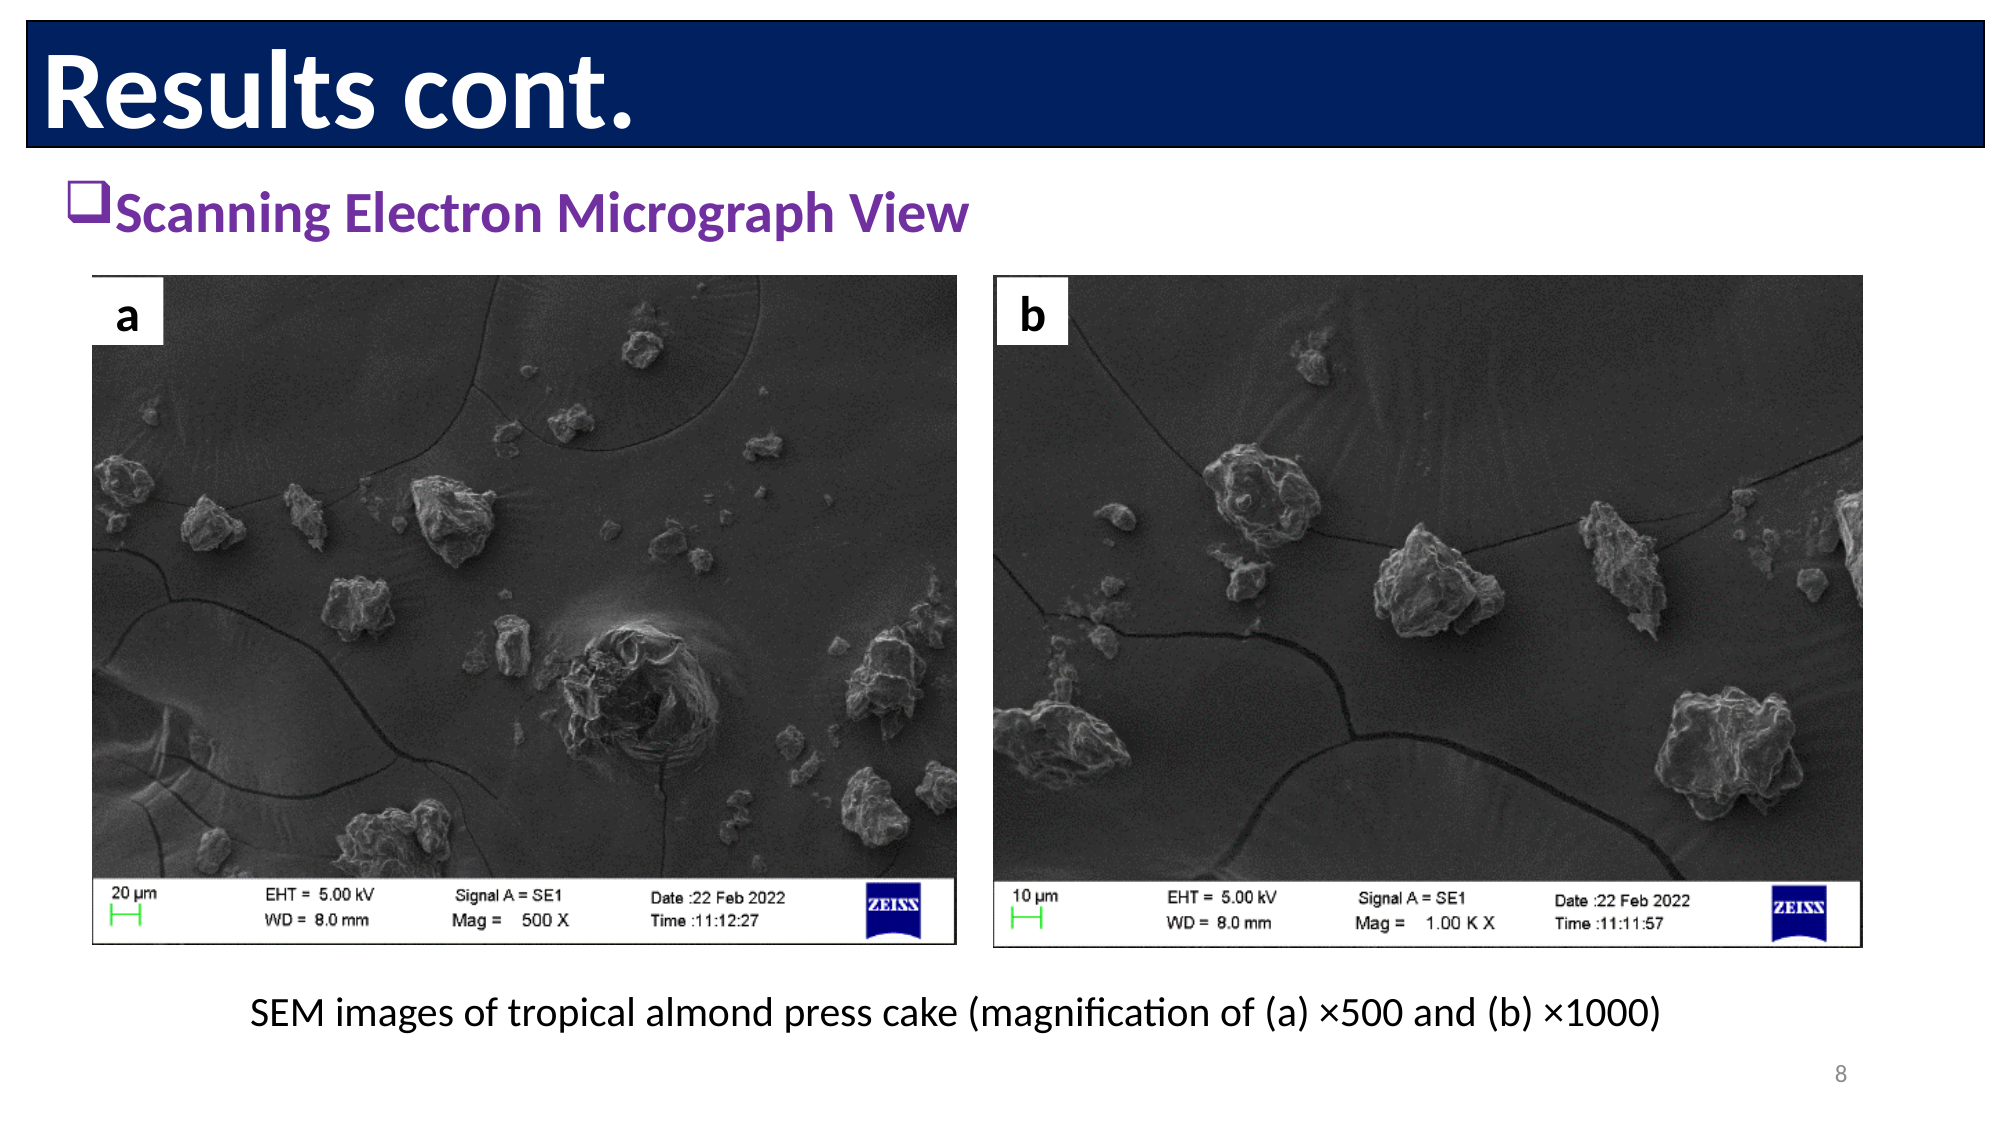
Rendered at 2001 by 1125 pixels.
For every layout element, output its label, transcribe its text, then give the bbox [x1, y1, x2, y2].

text_box SEM images of tropical almond press cake (magnification of (a) ×500 and (b) ×1000) [97, 977, 1816, 1043]
slide_number 8 [1412, 1042, 1863, 1103]
text_box Scanning Electron Micrograph View [48, 166, 1629, 252]
text_box Results cont. [26, 20, 1985, 148]
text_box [92, 275, 1863, 948]
